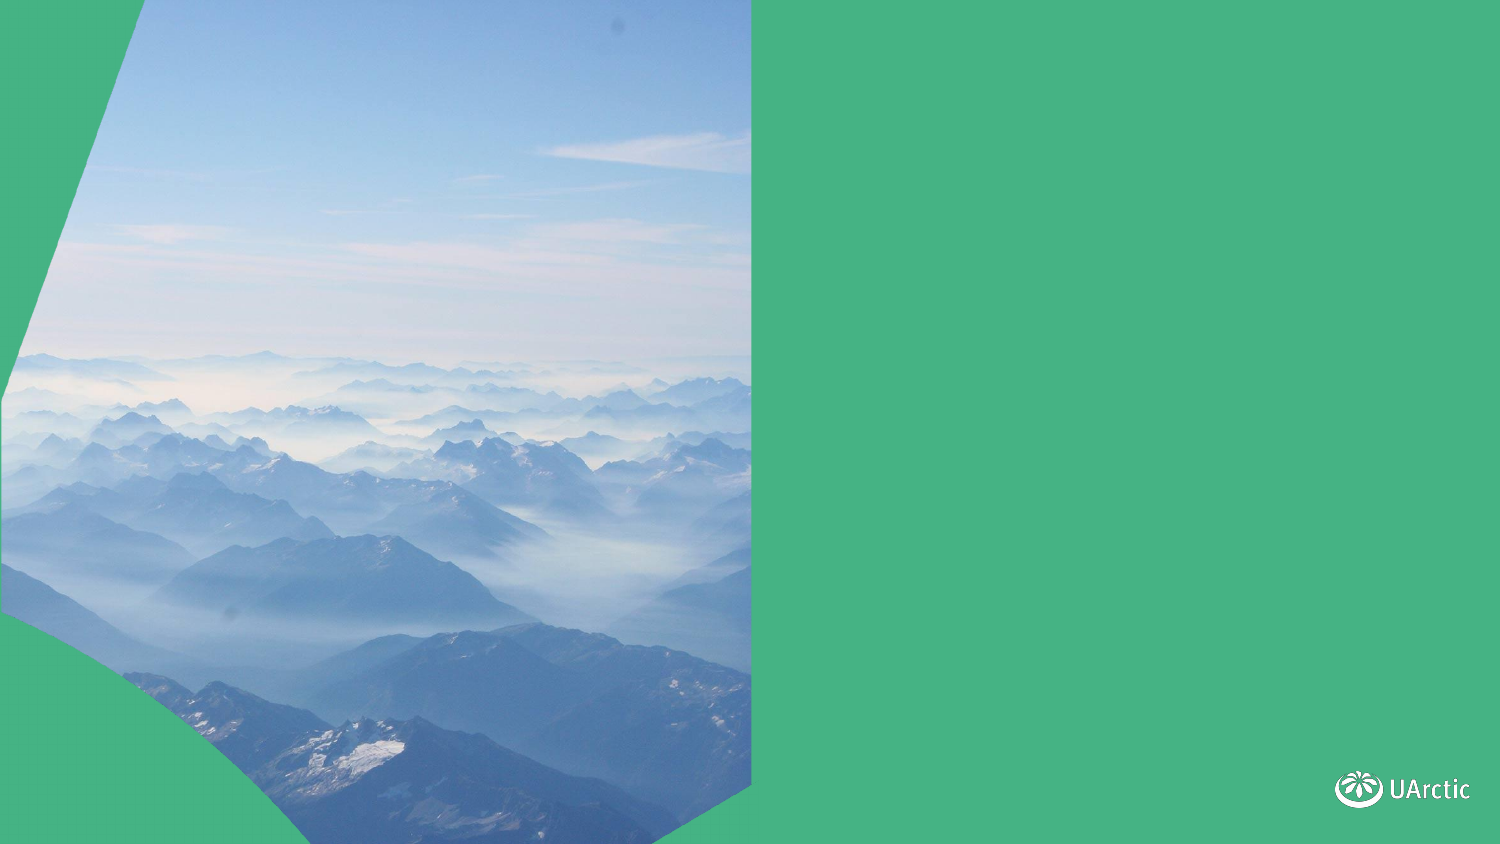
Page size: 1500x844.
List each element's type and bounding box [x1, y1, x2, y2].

picture [1335, 771, 1471, 808]
picture [0, 0, 759, 844]
